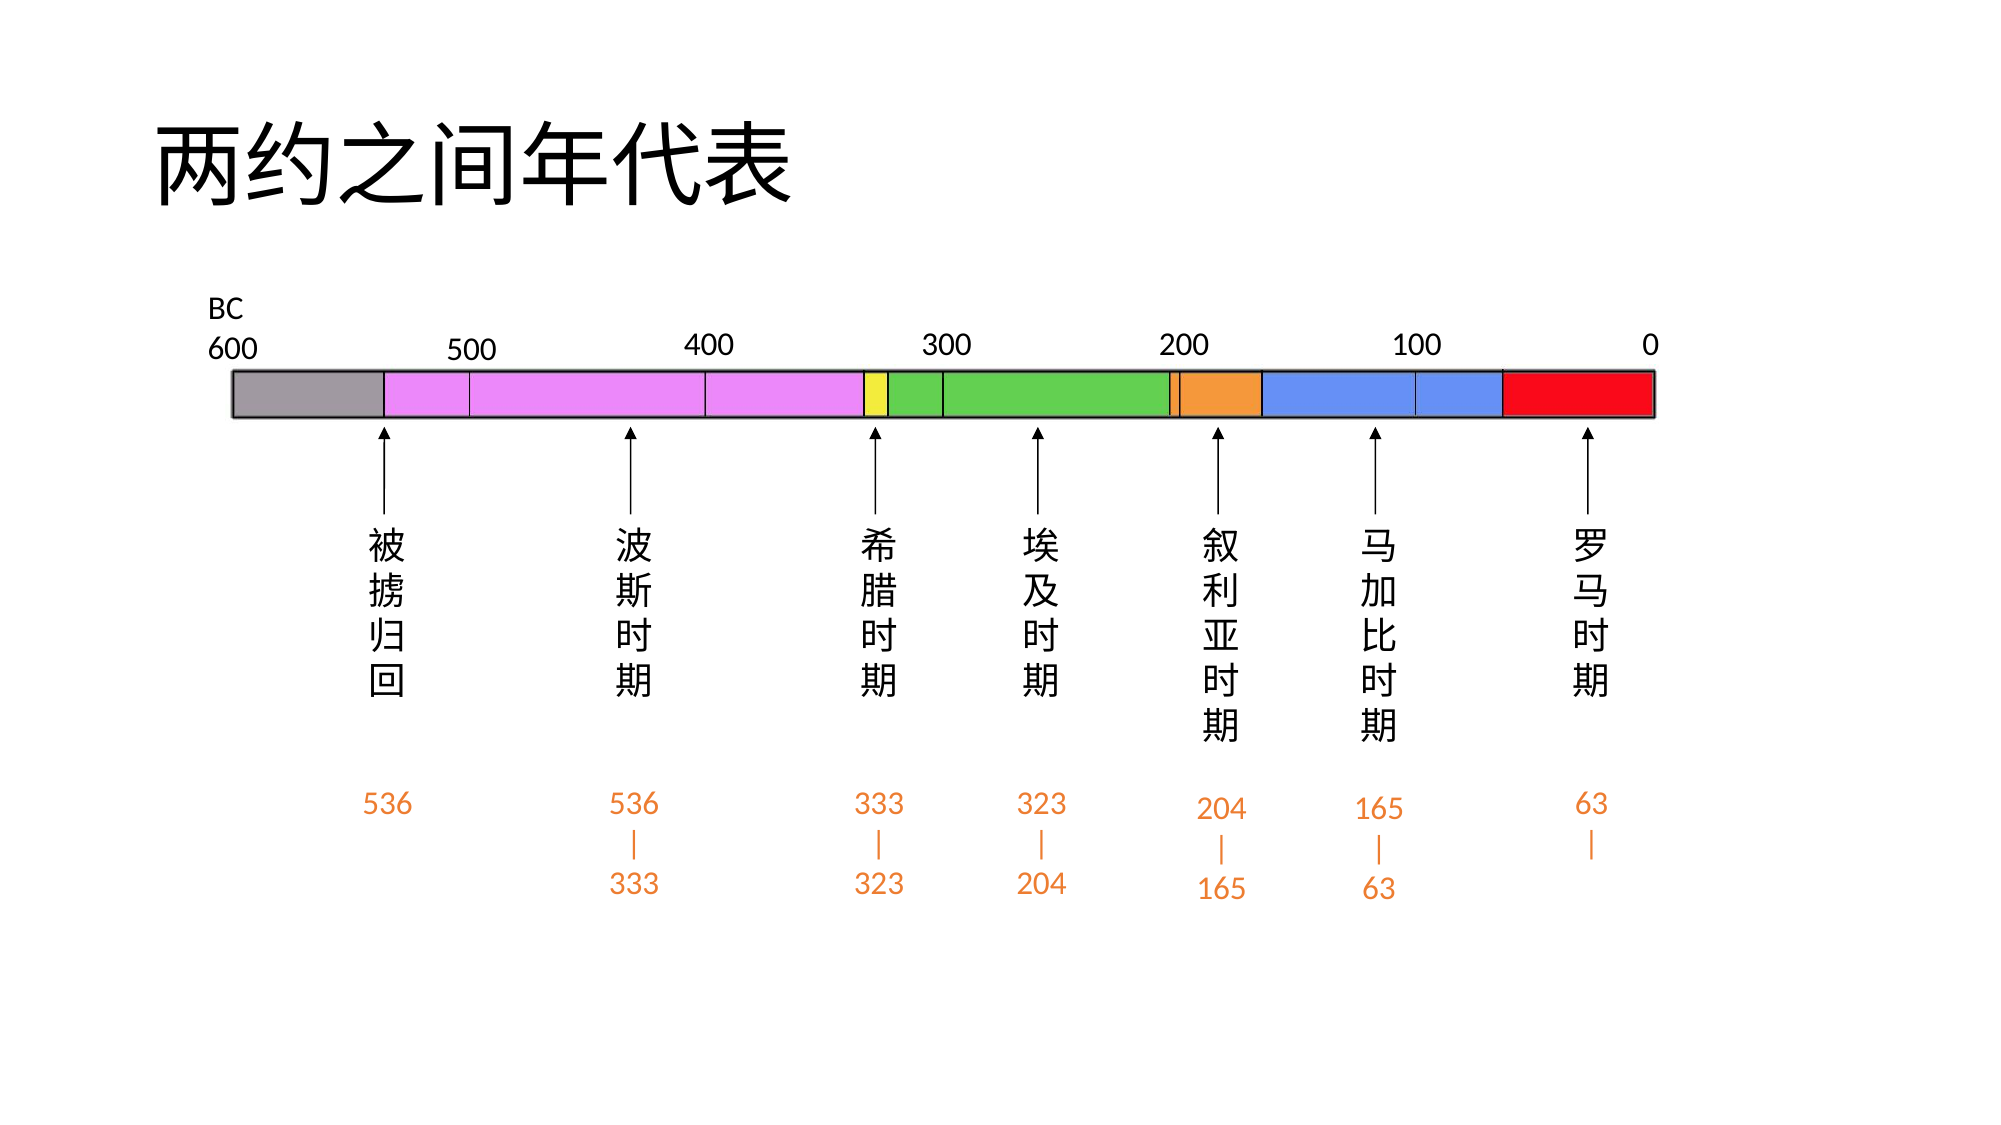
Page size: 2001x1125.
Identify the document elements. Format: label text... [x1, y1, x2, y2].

text_box 0 [1627, 315, 1674, 370]
text_box 埃 及 时 期 323 | 204 [1001, 514, 1082, 909]
text_box 马 加 比 时 期 165 | 63 [1338, 514, 1419, 914]
text_box [378, 426, 391, 514]
text_box 200 [1144, 315, 1225, 364]
text_box [1031, 426, 1045, 514]
text_box 500 [431, 320, 512, 364]
text_box [1369, 426, 1382, 514]
text_box 被 掳 归 回 536 [347, 514, 428, 829]
text_box BC [193, 278, 259, 334]
text_box 100 [1376, 315, 1457, 364]
text_box 希 腊 时 期 333 | 323 [838, 514, 919, 909]
text_box 叙 利 亚 时 期 204 | 165 [1181, 514, 1262, 914]
text_box 波 斯 时 期 536 | 333 [594, 514, 675, 909]
text_box [1211, 426, 1225, 514]
text_box [624, 426, 637, 514]
text_box 300 [906, 315, 987, 364]
text_box 600 [192, 318, 273, 374]
text_box 罗 马 时 期 63 | [1557, 514, 1626, 869]
text_box [1581, 426, 1595, 514]
picture [225, 364, 1660, 424]
text_box [869, 426, 882, 514]
text_box 400 [669, 315, 750, 364]
title 两约之间年代表 [137, 59, 1863, 278]
